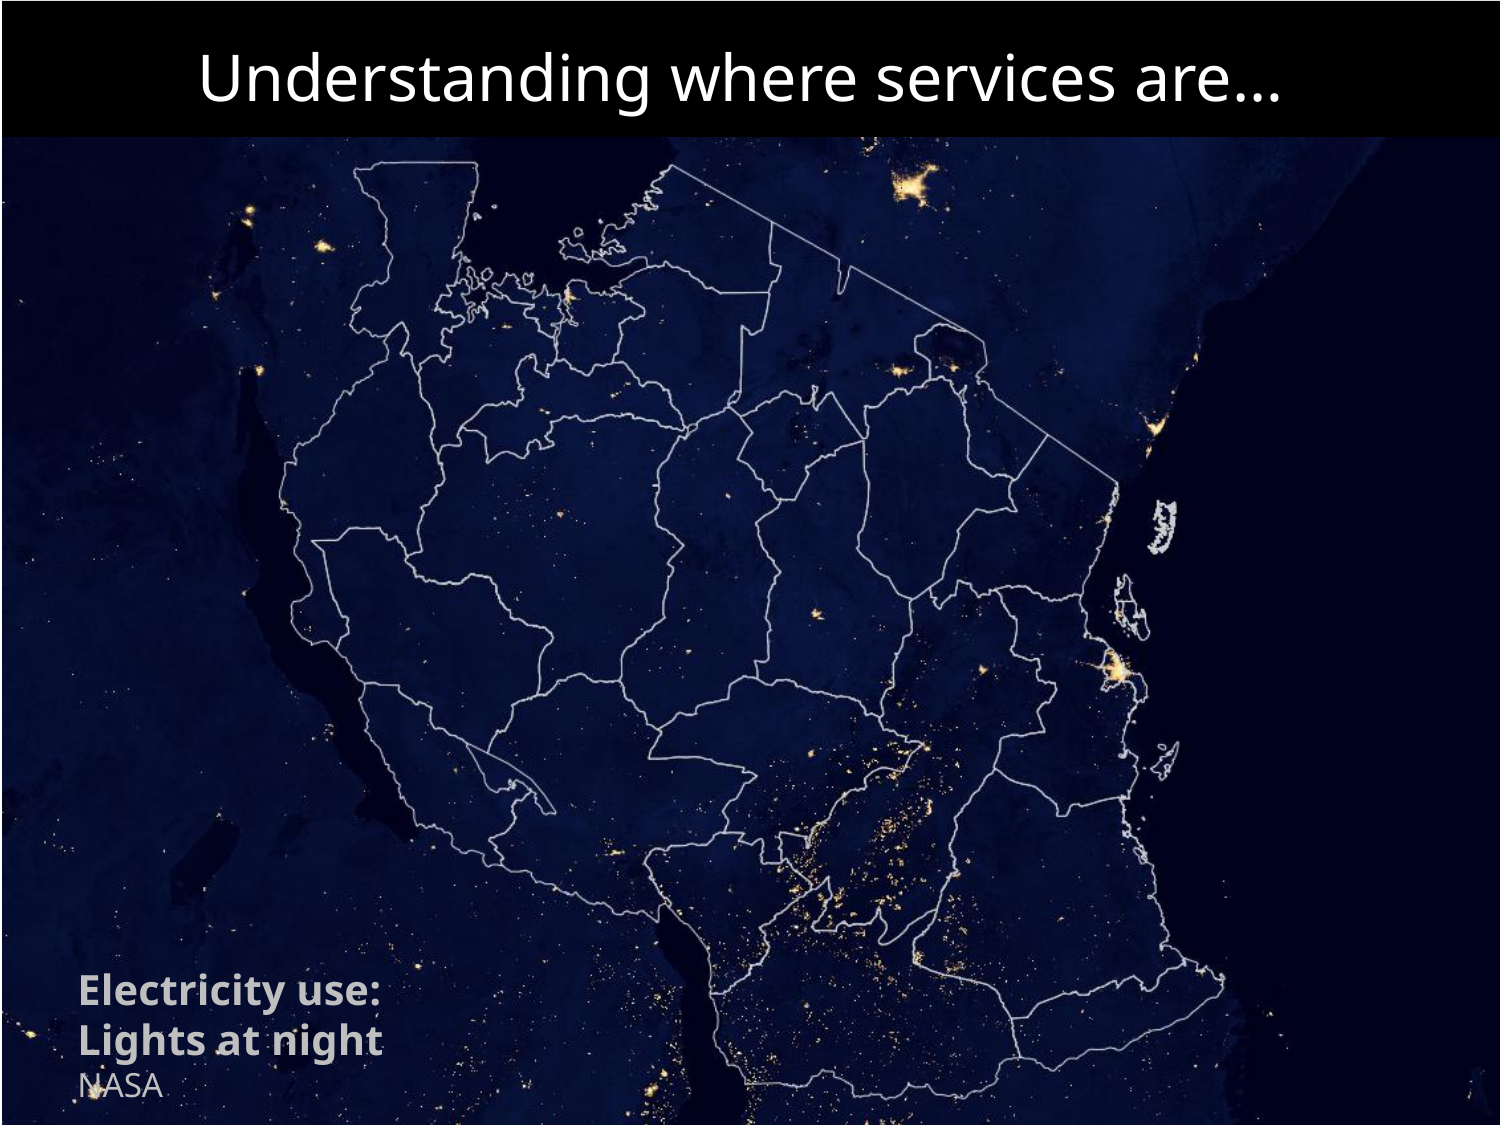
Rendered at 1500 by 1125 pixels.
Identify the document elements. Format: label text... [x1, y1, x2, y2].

picture [1, 136, 1500, 1125]
title Understanding where services are… [2, 0, 1500, 136]
